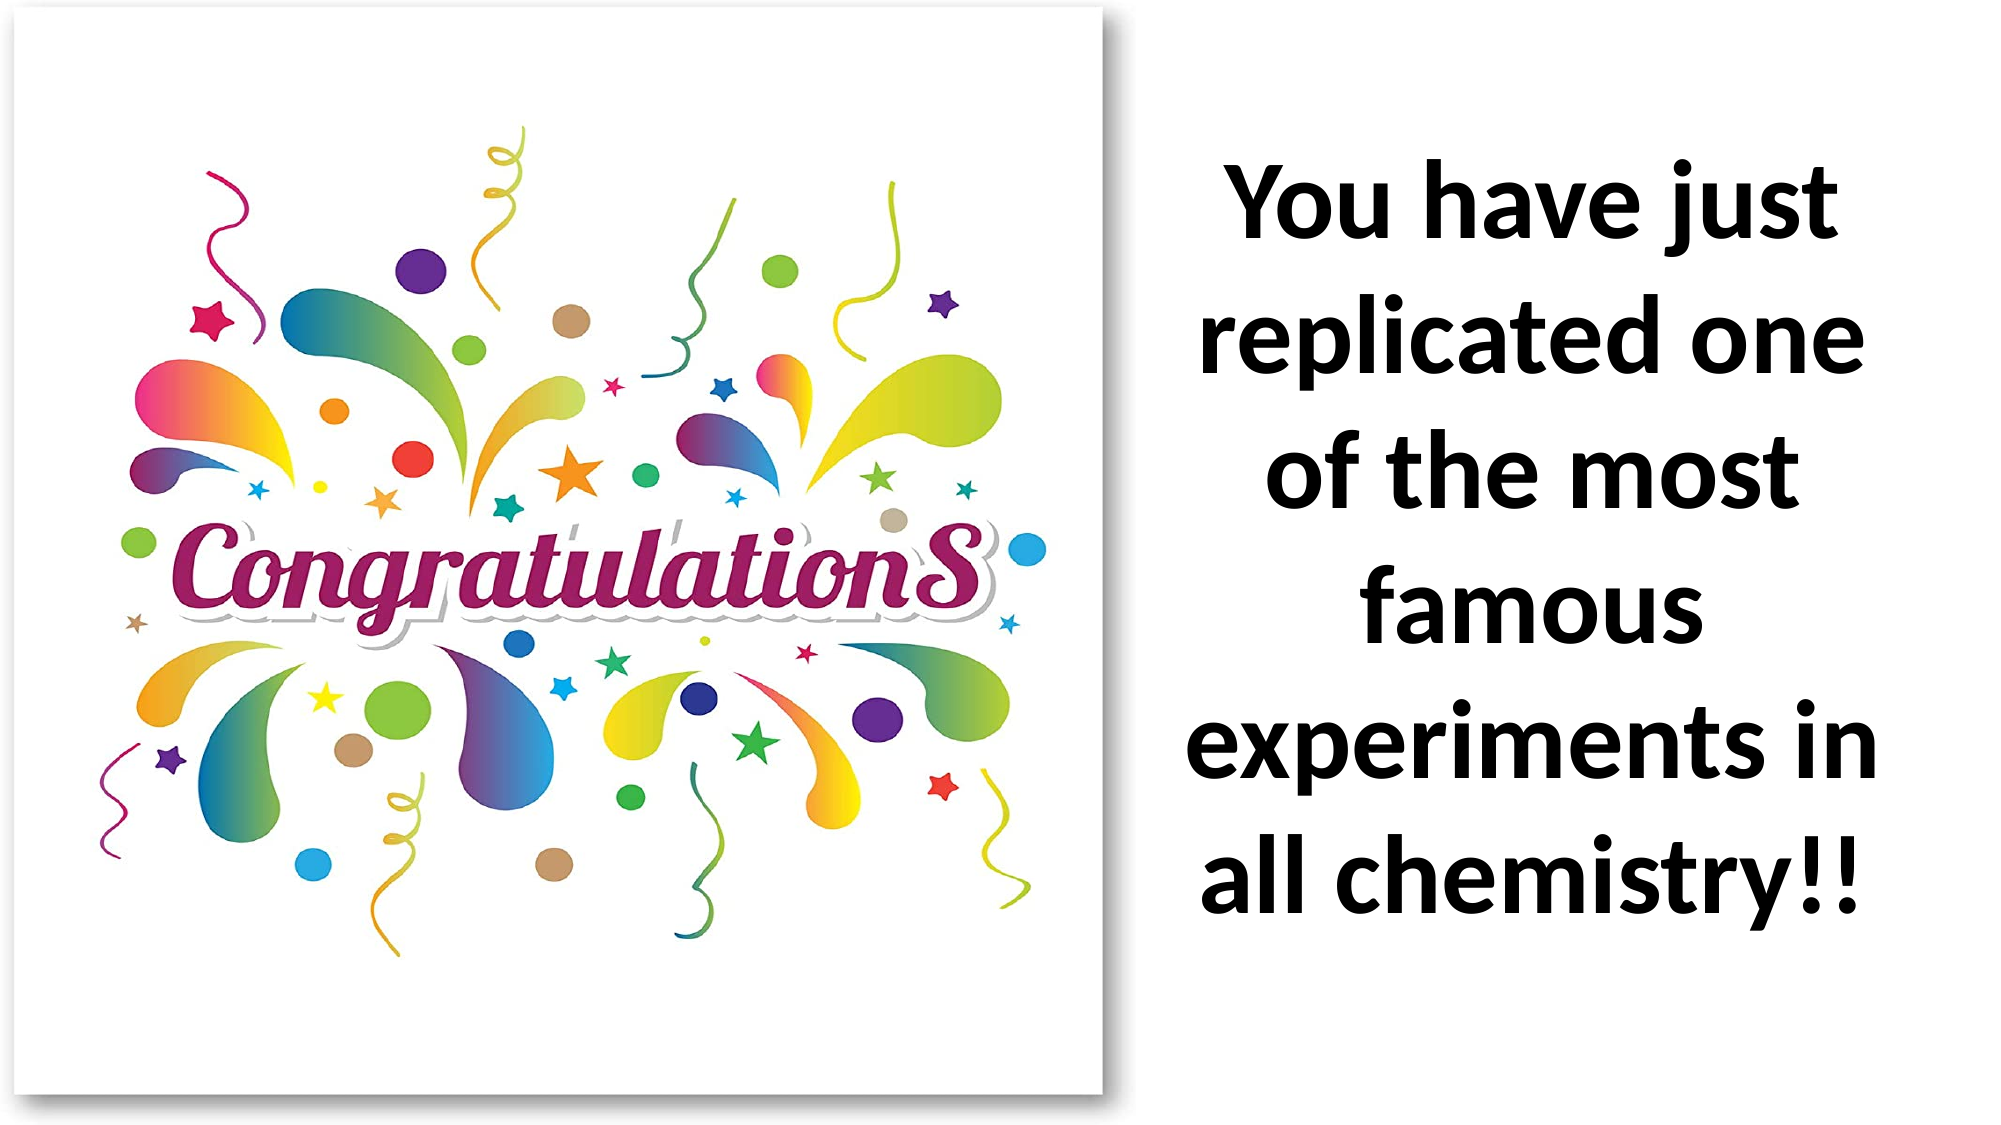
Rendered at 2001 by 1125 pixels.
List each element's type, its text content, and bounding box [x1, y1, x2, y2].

text_box You have just replicated one of the most famous experiments in all chemistry!! [1136, 118, 1930, 944]
picture [0, 0, 1136, 1125]
